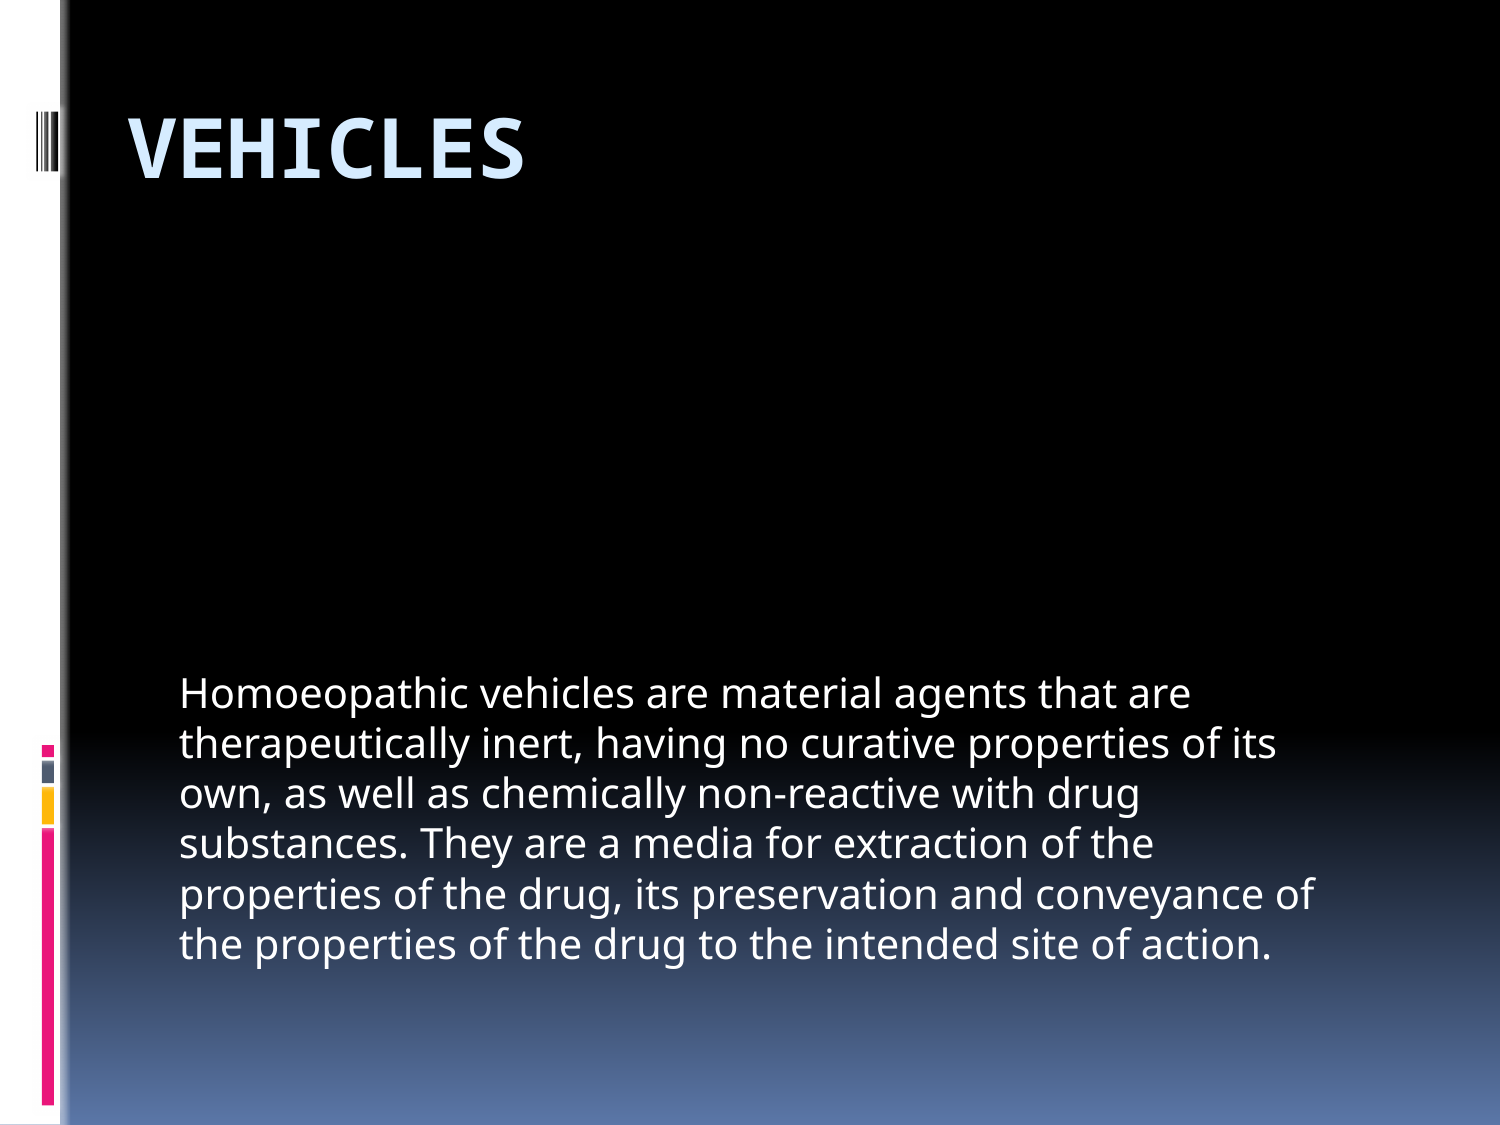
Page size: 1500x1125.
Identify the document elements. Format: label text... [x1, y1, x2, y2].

subtitle Homoeopathic vehicles are material agents that are therapeutically inert, having no curative properties of its own, as well as chemically non-reactive with drug substances. They are a media for extraction of the properties of the drug, its preservation and conveyance of the properties of the drug to the intended site of action. [162, 375, 1338, 1025]
title VEHICLES [112, 87, 1388, 338]
